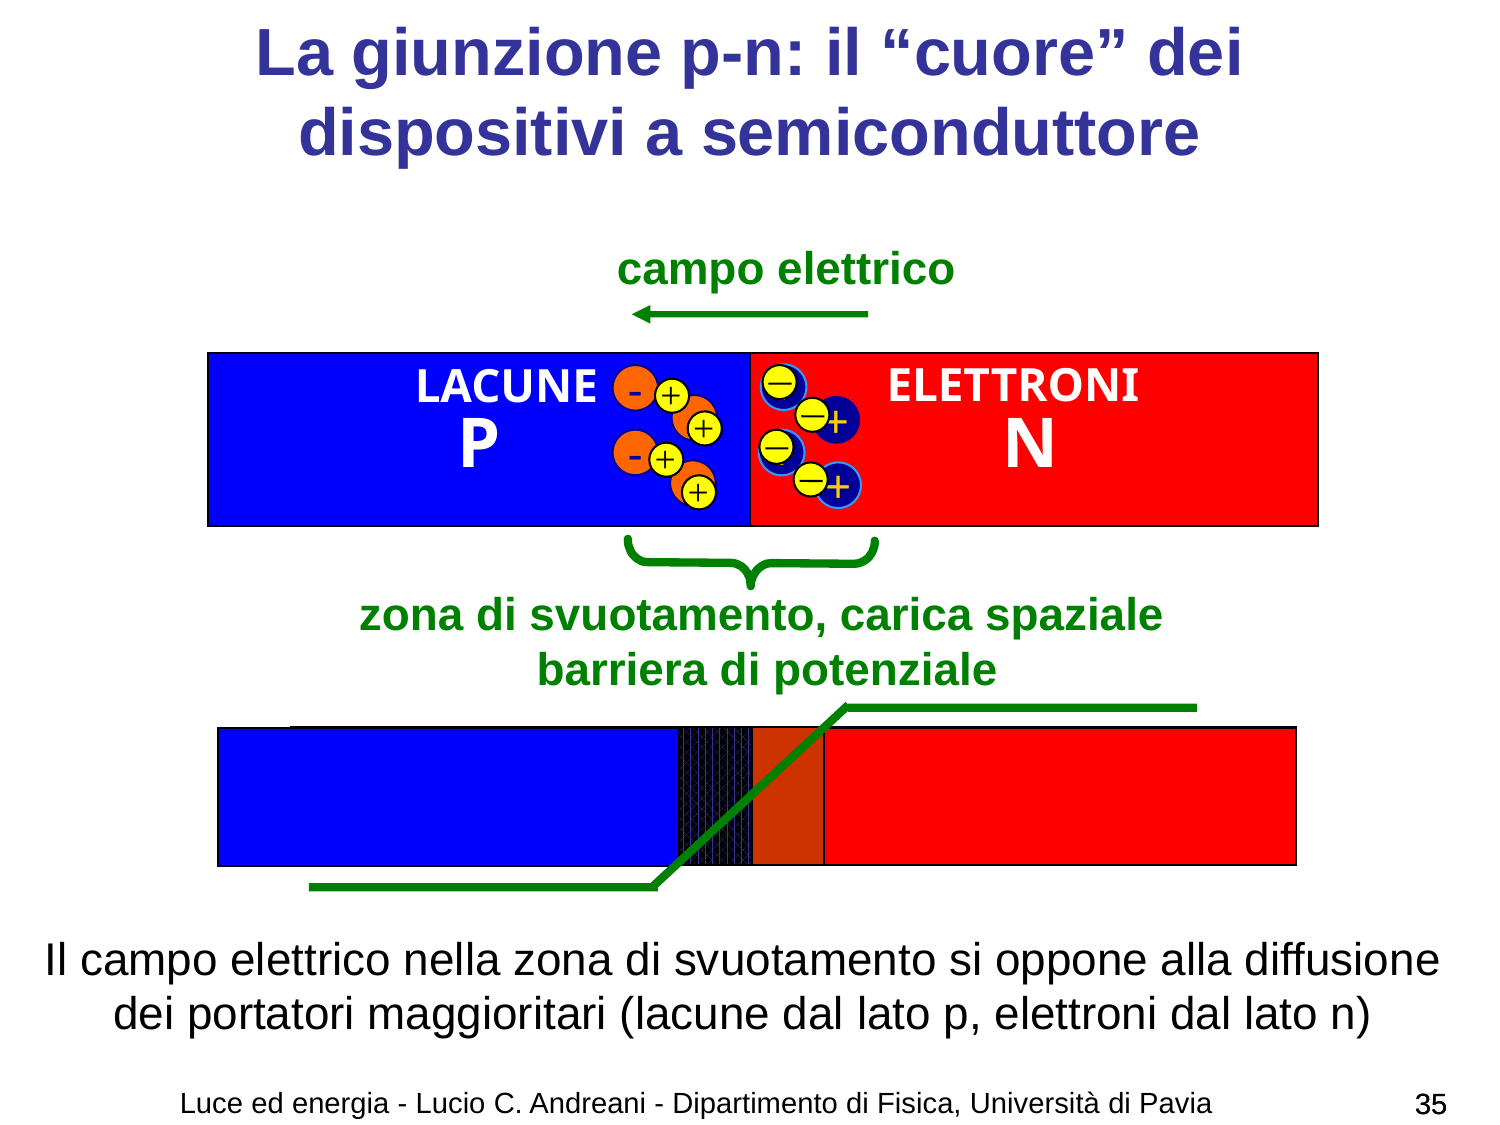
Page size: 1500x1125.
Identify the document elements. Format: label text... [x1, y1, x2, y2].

text_box zona di svuotamento, carica spaziale [289, 578, 1234, 647]
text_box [1197, 726, 1297, 866]
text_box Il campo elettrico nella zona di svuotamento si oppone alla diffusione dei portatori maggioritari (lacune dal lato p, elettroni dal lato n) [7, 921, 1479, 1047]
title La giunzione p-n: il “cuore” dei dispositivi a semiconduttore [75, 19, 1425, 159]
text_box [308, 704, 1197, 888]
text_box P [208, 353, 750, 526]
text_box N [750, 353, 1319, 526]
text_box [640, 419, 734, 521]
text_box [490, 231, 1083, 315]
footer Luce ed energia - Lucio C. Andreani - Dipartimento di Fisica, Università di Pavia [29, 1076, 1365, 1125]
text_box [612, 419, 640, 506]
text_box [218, 726, 308, 866]
text_box [627, 538, 875, 587]
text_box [758, 419, 861, 508]
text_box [759, 365, 830, 497]
text_box barriera di potenziale [522, 633, 1012, 702]
slide_number 35 [1397, 1077, 1471, 1125]
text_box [389, 349, 1174, 419]
